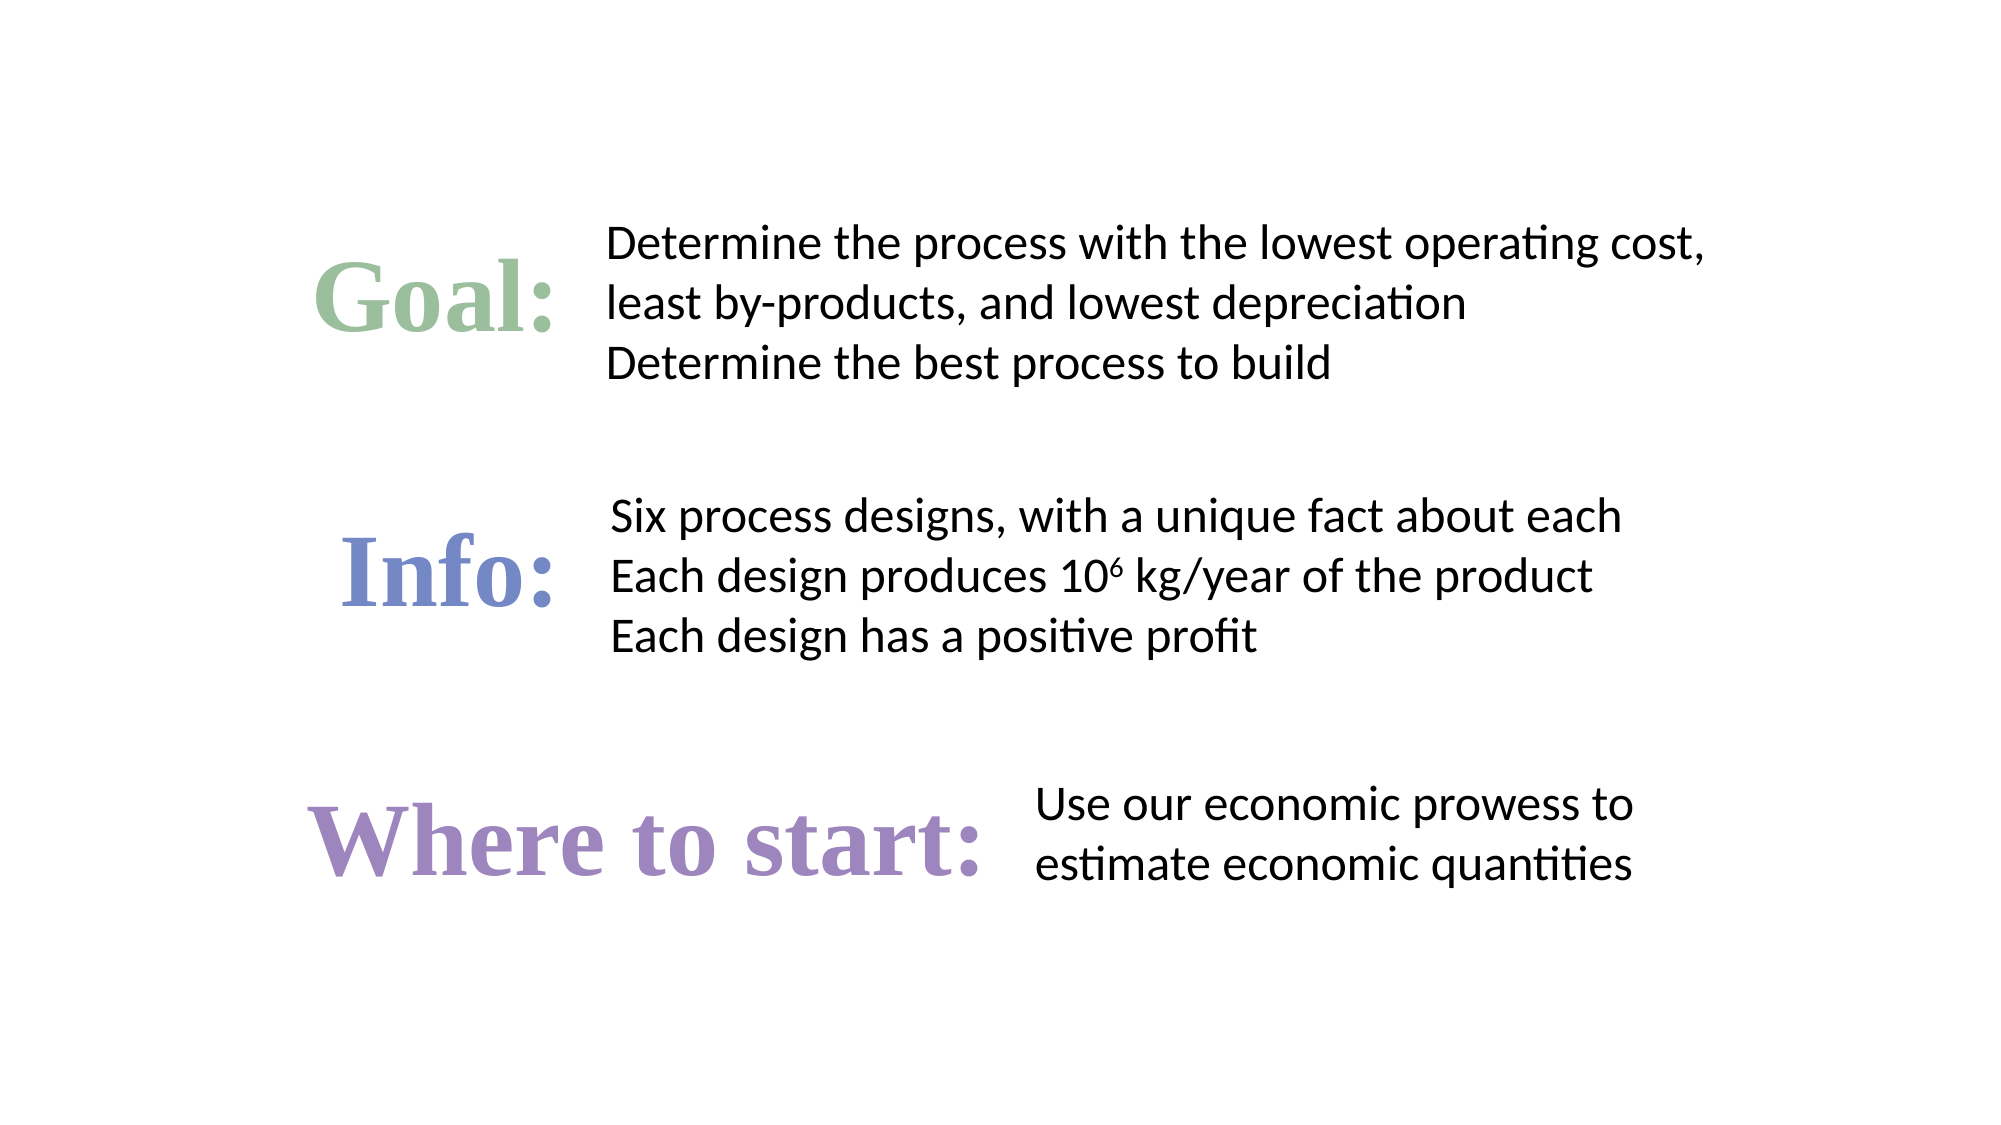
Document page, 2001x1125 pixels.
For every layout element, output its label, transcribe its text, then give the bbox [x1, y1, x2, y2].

text_box Where to start: [259, 763, 1003, 904]
text_box Six process designs, with a unique fact about each Each design produces 106 kg/year of the product Each design has a positive profit [595, 474, 1679, 670]
text_box Use our economic prowess to estimate economic quantities [1020, 763, 1822, 899]
text_box Goal: [296, 220, 576, 360]
text_box Determine the process with the lowest operating cost, least by-products, and lowest depreciation Determine the best process to build [591, 202, 1820, 397]
text_box Info: [325, 495, 576, 635]
